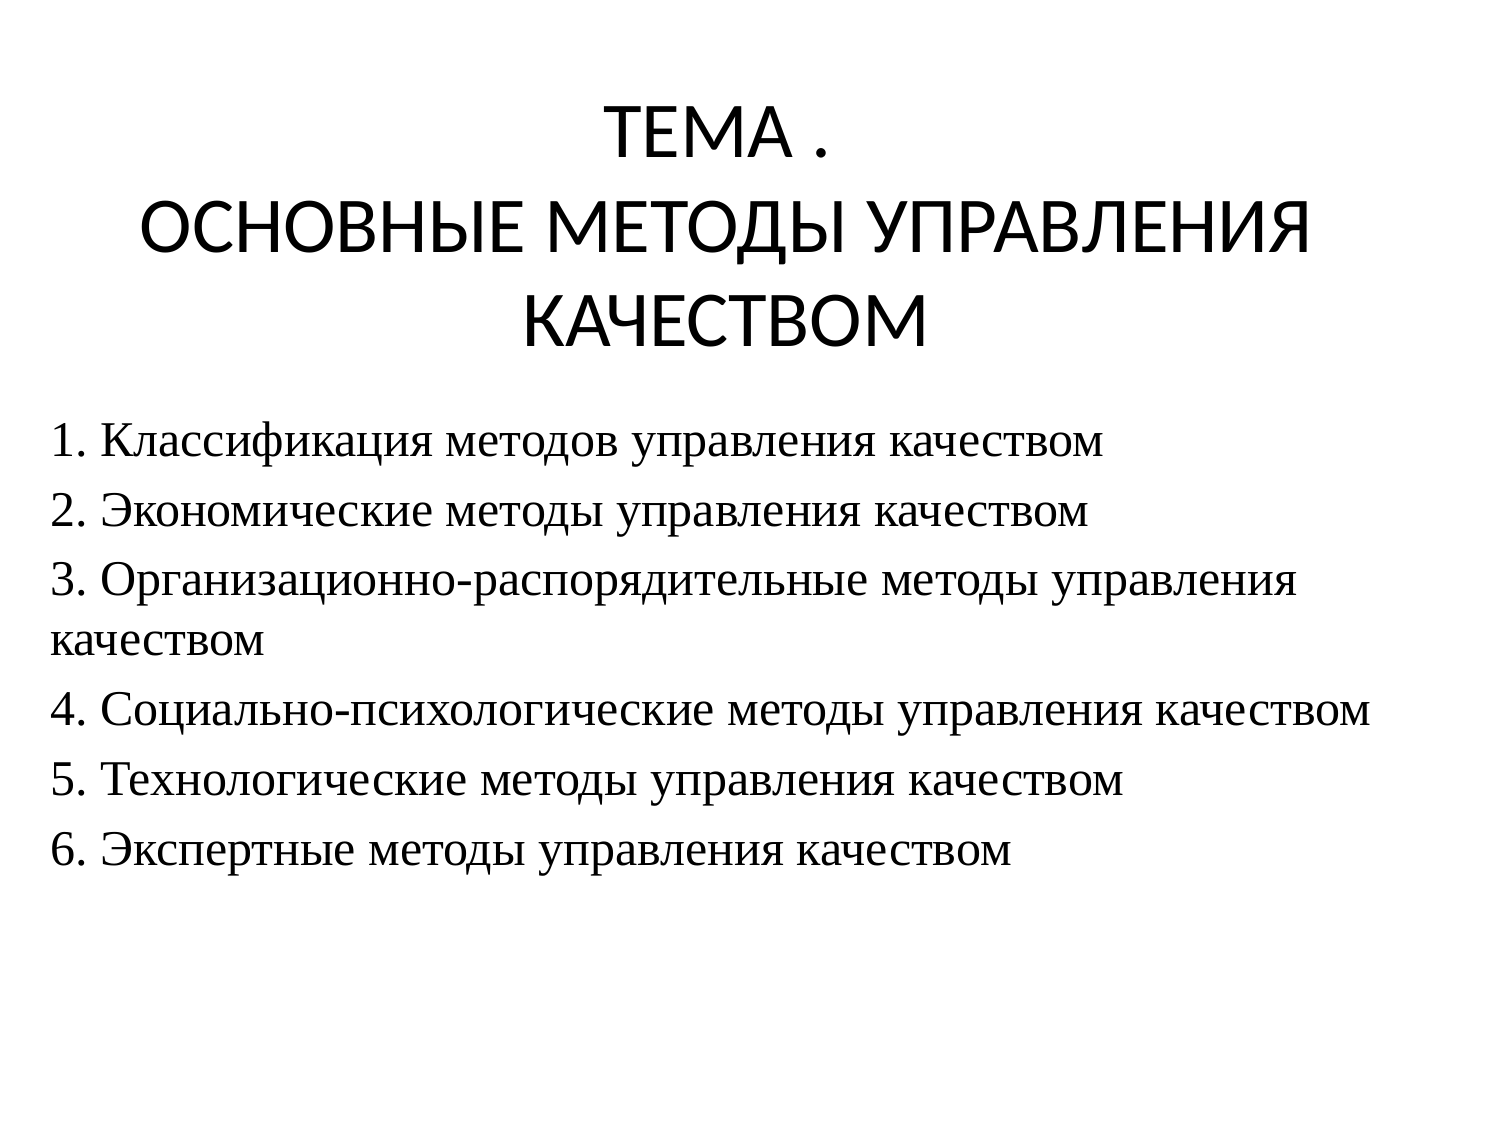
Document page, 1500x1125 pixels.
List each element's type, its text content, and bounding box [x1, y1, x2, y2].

title ТЕМА . ОСНОВНЫЕ МЕТОДЫ УПРАВЛЕНИЯ КАЧЕСТВОМ [82, 70, 1370, 371]
subtitle 1. Классификация методов управления качеством 2. Экономические методы управления качеством 3. Организационно-распорядительные методы управления качеством 4. Социально-психологические методы управления качеством 5. Технологические методы управления качеством 6. Экспертные методы управления качеством [35, 398, 1500, 1020]
